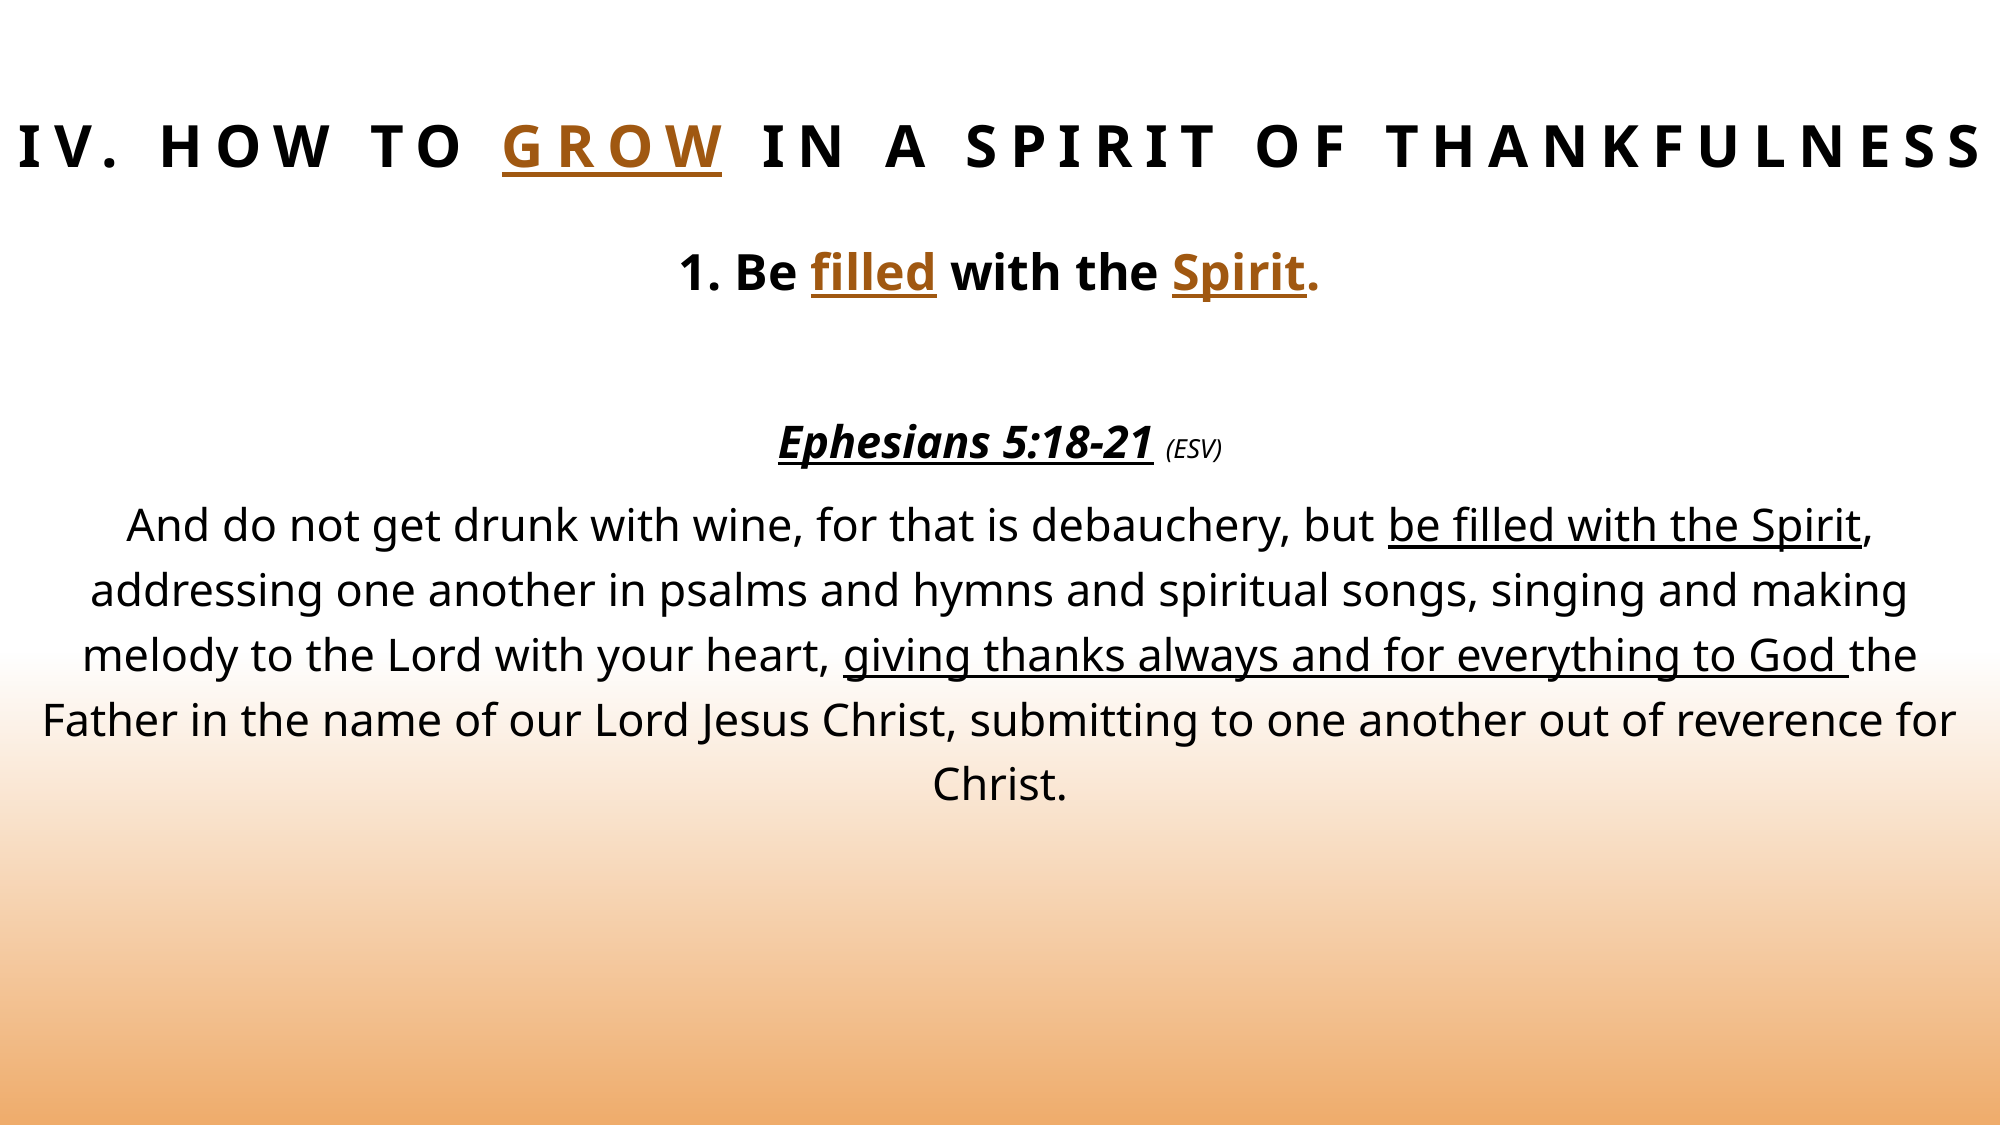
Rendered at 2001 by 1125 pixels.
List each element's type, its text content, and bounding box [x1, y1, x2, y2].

list 1. Be filled with the Spirit. [0, 220, 2000, 306]
text_box Ephesians 5:18-21 (ESV) And do not get drunk with wine, for that is debauchery, but be filled with the Spirit, addressing one another in psalms and hymns and spiritual songs, singing and making melody to the Lord with your heart, giving thanks always and for everything to God the Father in the name of our Lord Jesus Christ, submitting to one another out of reverence for Christ. [0, 395, 2000, 820]
title IV. How to Grow in a spirit of thankfulness [0, 0, 2000, 187]
